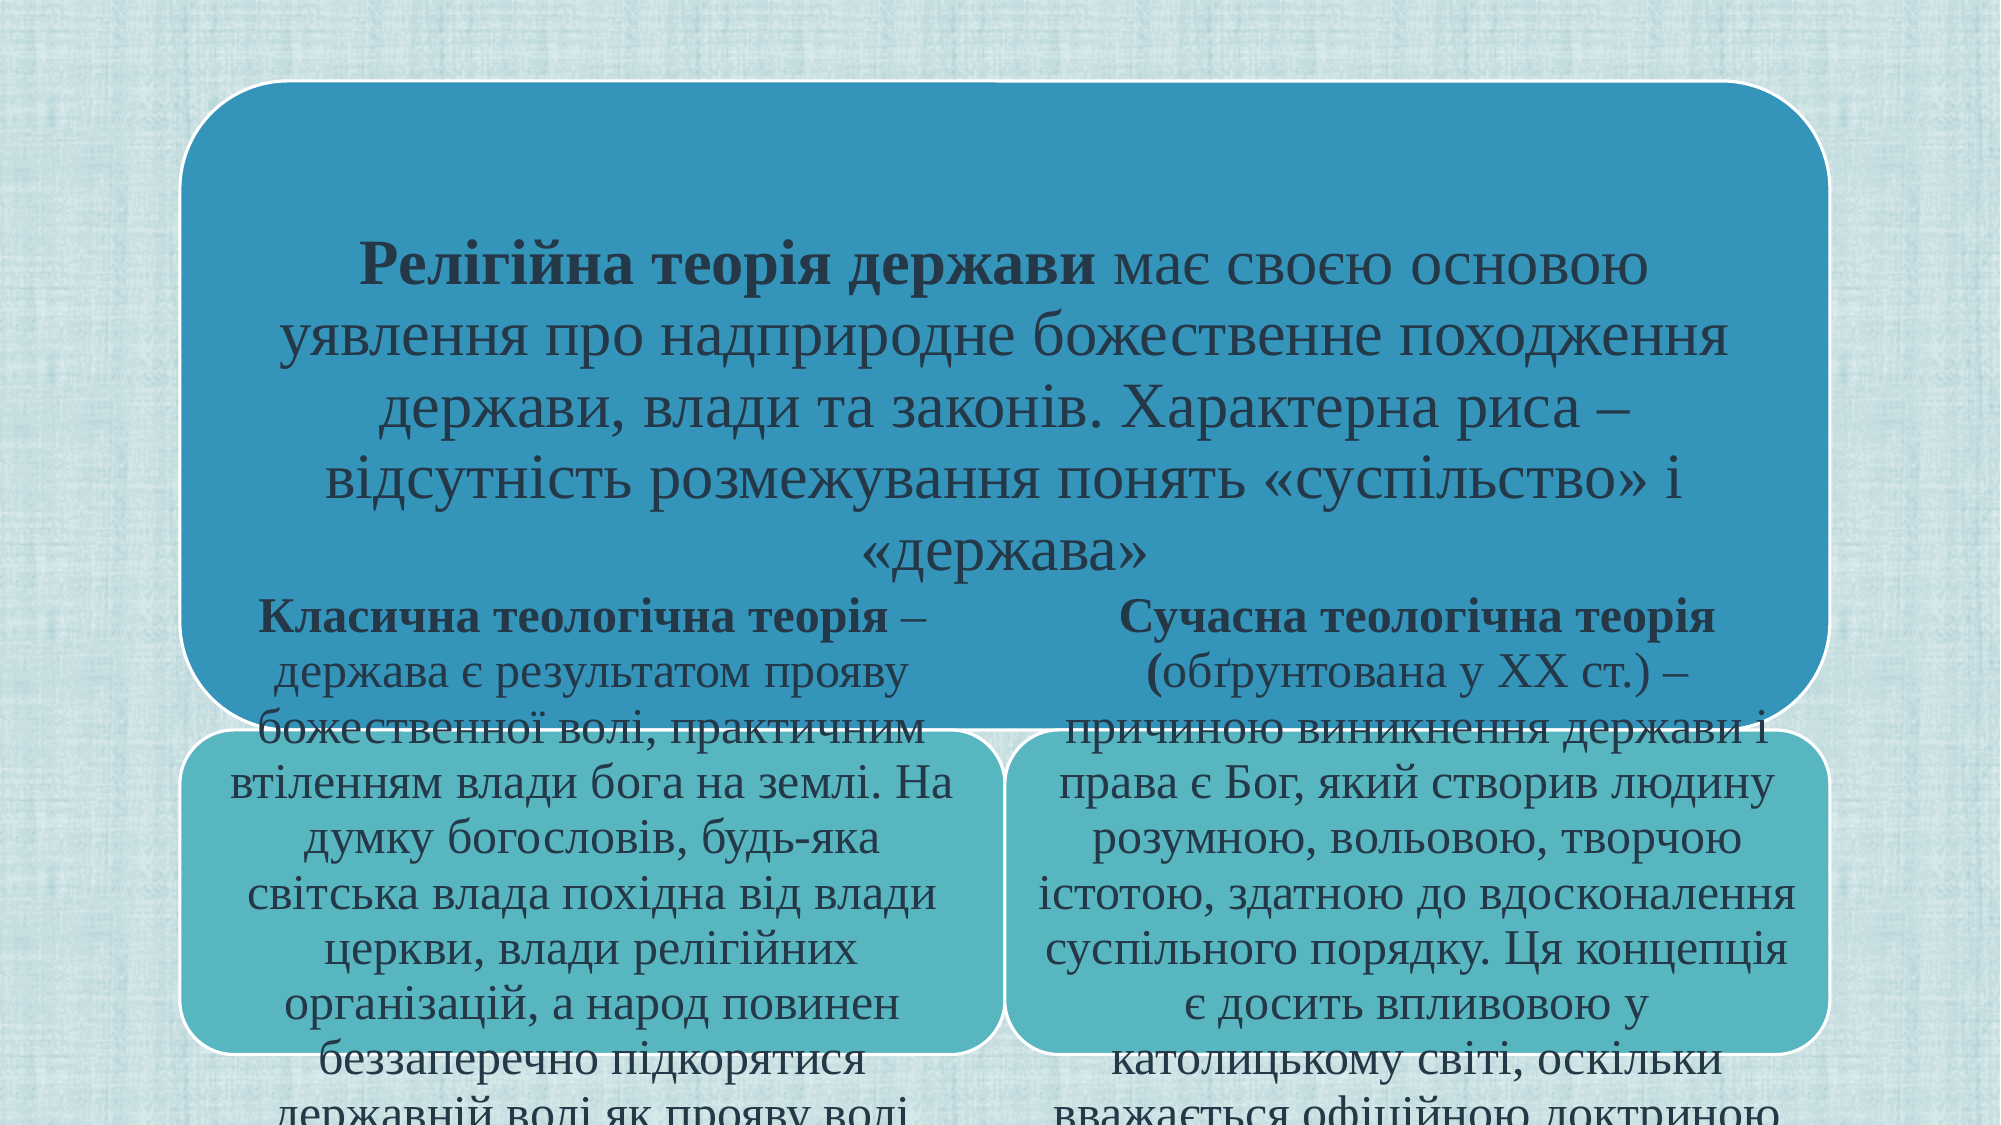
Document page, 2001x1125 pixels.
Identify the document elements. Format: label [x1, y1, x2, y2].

list [179, 80, 1831, 1056]
